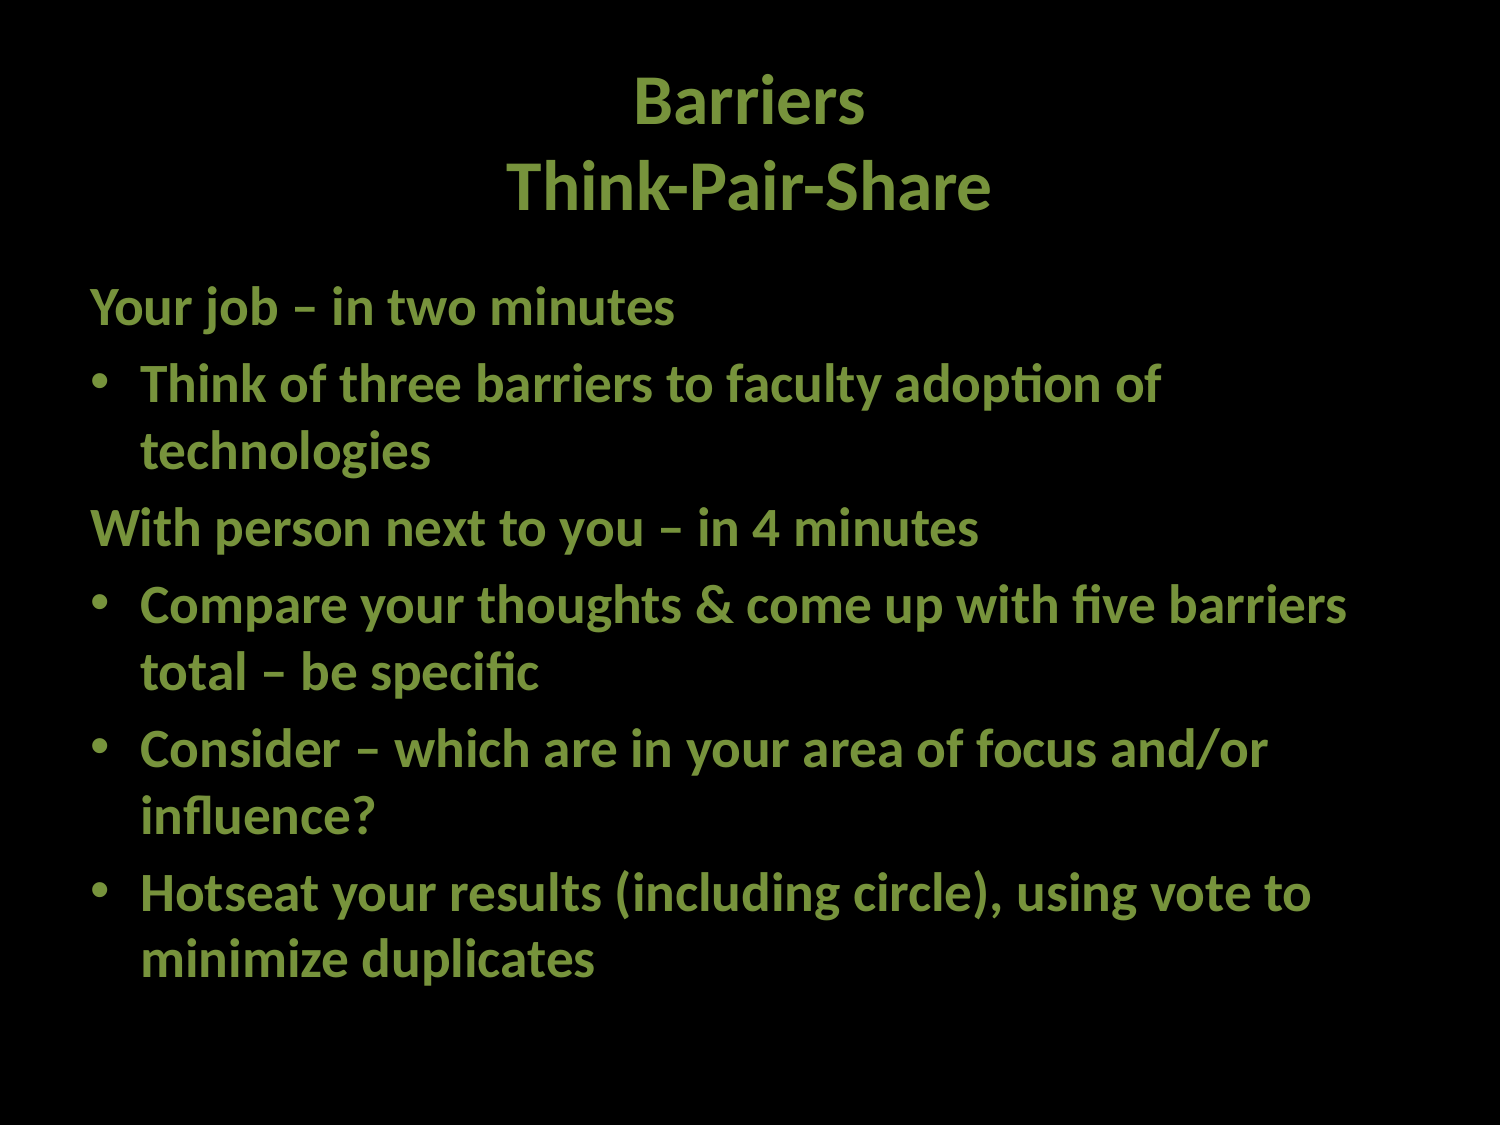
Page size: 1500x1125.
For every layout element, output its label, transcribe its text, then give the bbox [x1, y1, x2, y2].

list Your job – in two minutes Think of three barriers to faculty adoption of technologies With person next to you – in 4 minutes Compare your thoughts & come up with five barriers total – be specific Consider – which are in your area of focus and/or influence? Hotseat your results (including circle), using vote to minimize duplicates [75, 262, 1425, 1005]
title Barriers Think-Pair-Share [75, 45, 1425, 233]
